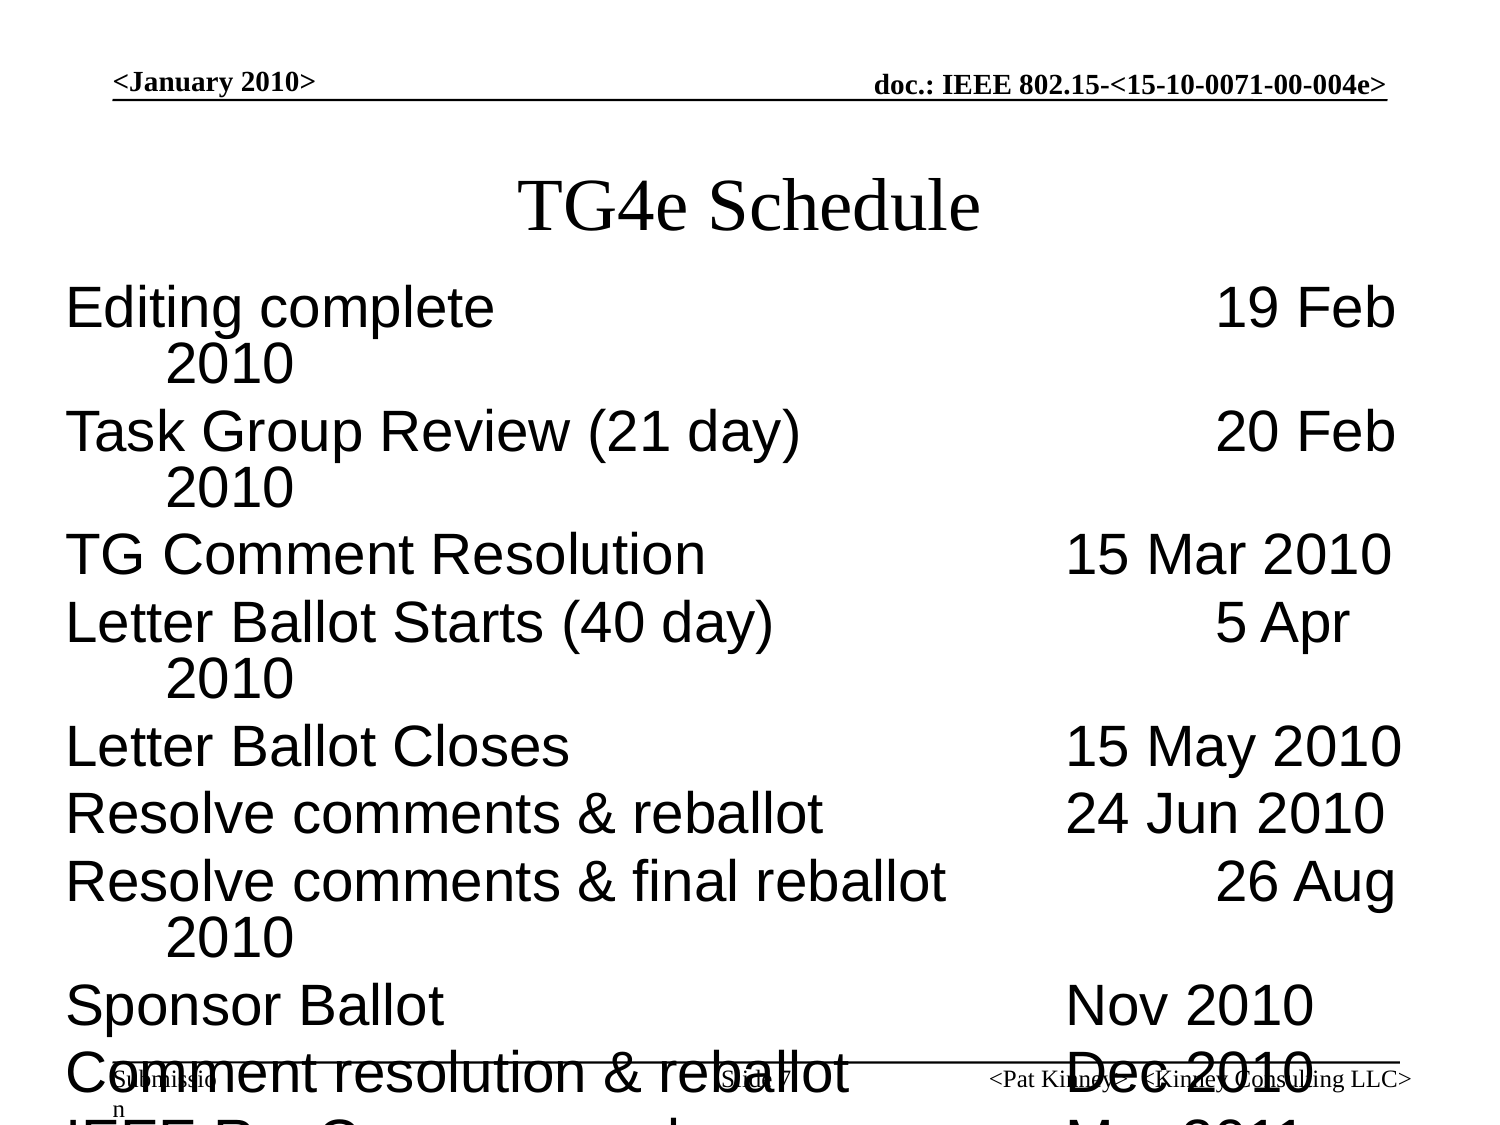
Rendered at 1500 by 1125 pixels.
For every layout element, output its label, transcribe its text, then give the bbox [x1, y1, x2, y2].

slide_number Slide 7 [712, 1061, 800, 1093]
title TG4e Schedule [112, 112, 1388, 274]
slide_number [112, 62, 376, 98]
footer <Pat Kinney>, <Kinney Consulting LLC> [899, 1061, 1413, 1093]
list Editing complete 19 Feb 2010 Task Group Review (21 day) 20 Feb 2010 TG Comment Resolution 15 Mar 2010 Letter Ballot Starts (40 day) 5 Apr 2010 Letter Ballot Closes 15 May 2010 Resolve comments & reballot 24 Jun 2010 Resolve comments & final reballot 26 Aug 2010 Sponsor Ballot Nov 2010 Comment resolution & reballot Dec 2010 IEEE RevCom approval Mar 2011 [49, 274, 1476, 1013]
